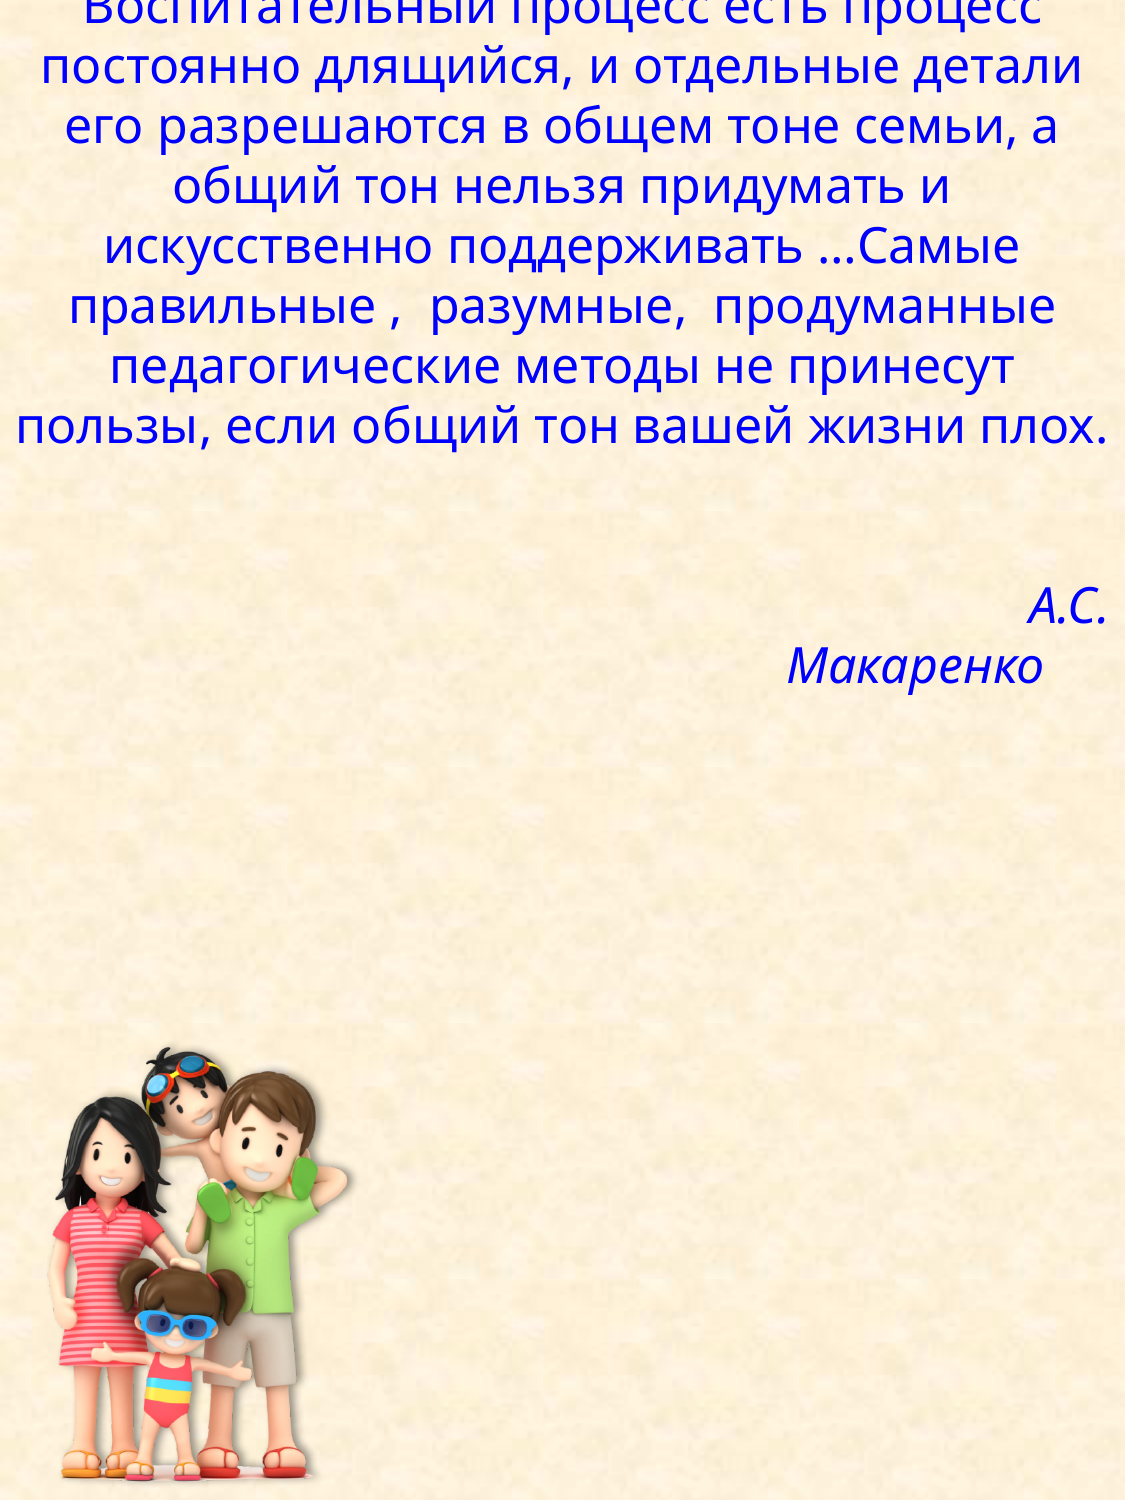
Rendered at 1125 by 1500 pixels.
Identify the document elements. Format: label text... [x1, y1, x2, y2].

picture [0, 701, 1125, 1500]
text_box Воспитательный процесс есть процесс постоянно длящийся, и отдельные детали его разрешаются в общем тоне семьи, а общий тон нельзя придумать и искусственно поддерживать …Самые правильные , разумные, продуманные педагогические методы не принесут пользы, если общий тон вашей жизни плох. А.С. Макаренко [0, 0, 1125, 701]
